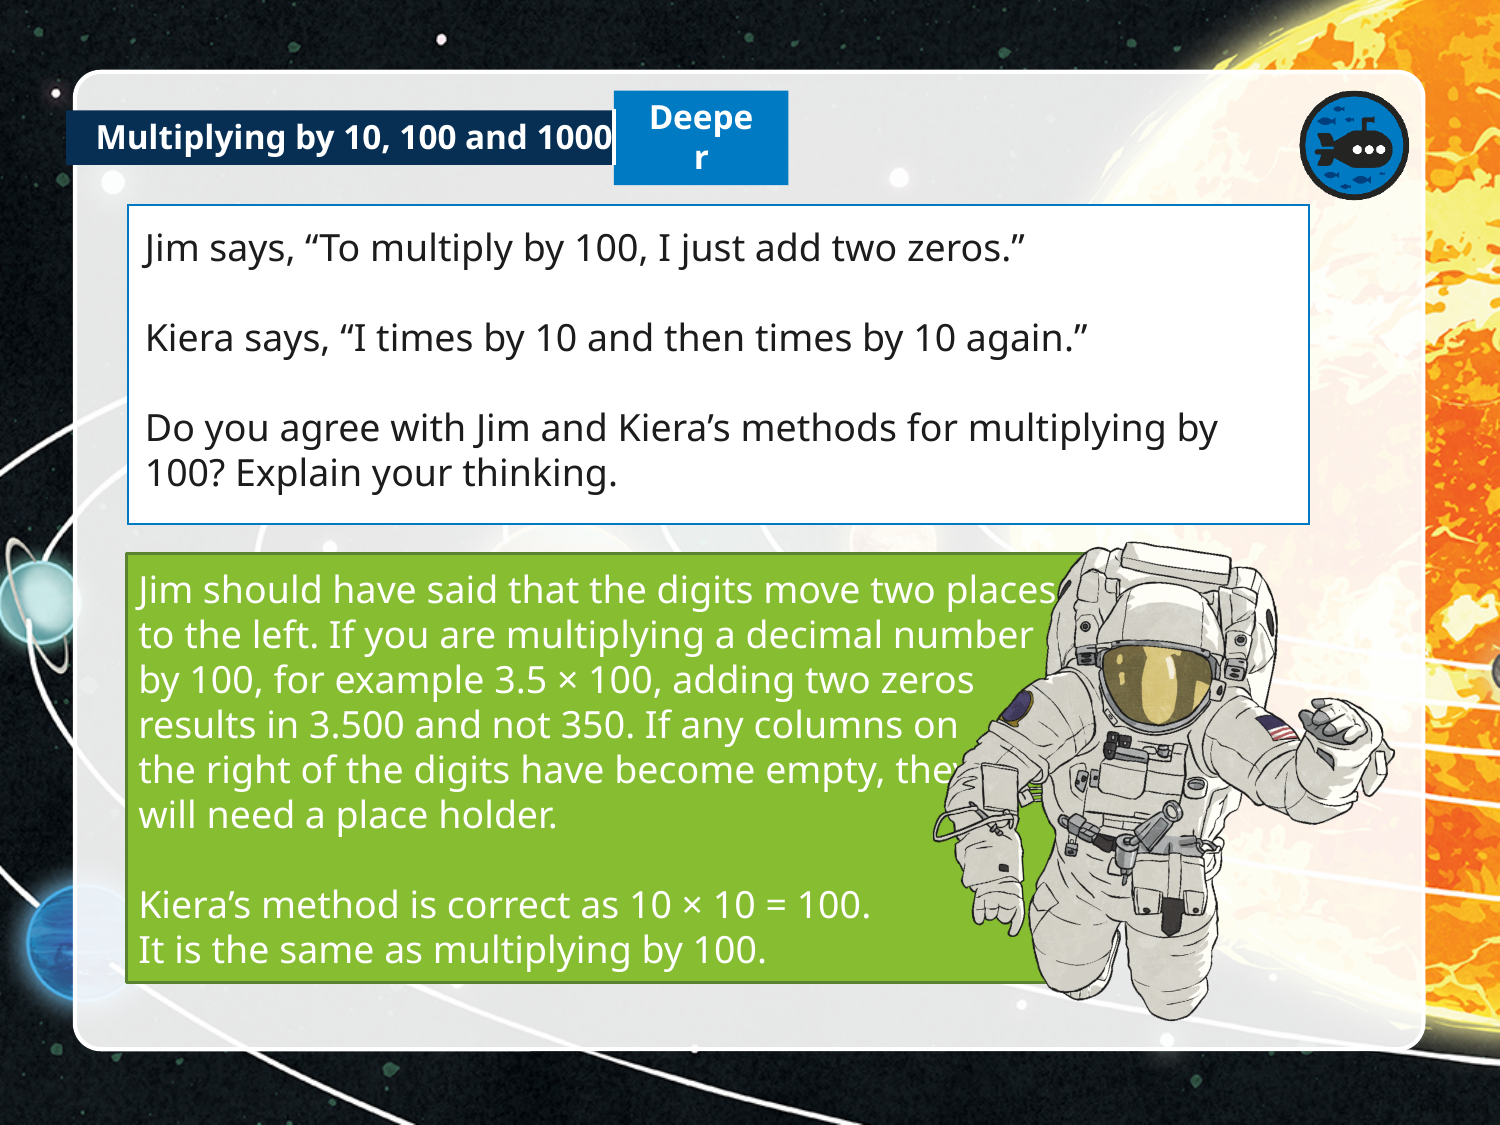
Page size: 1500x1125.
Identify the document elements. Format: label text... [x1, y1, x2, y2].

picture [0, 0, 1500, 1125]
text_box Jim says, “To multiply by 100, I just add two zeros.” Kiera says, “I times by 10 and then times by 10 again.” Do you agree with Jim and Kiera’s methods for multiplying by 100? Explain your thinking. [144, 224, 1279, 495]
text_box Deeper [613, 90, 789, 186]
text_box Multiplying by 10, 100 and 1000 [66, 110, 612, 165]
text_box Jim should have said that the digits move two places to the left. If you are multiplying a decimal number by 100, for example 3.5 × 100, adding two zeros results in 3.500 and not 350. If any columns on the right of the digits have become empty, they will need a place holder. Kiera’s method is correct as 10 × 10 = 100. It is the same as multiplying by 100. [126, 553, 929, 983]
text_box [127, 204, 1310, 525]
